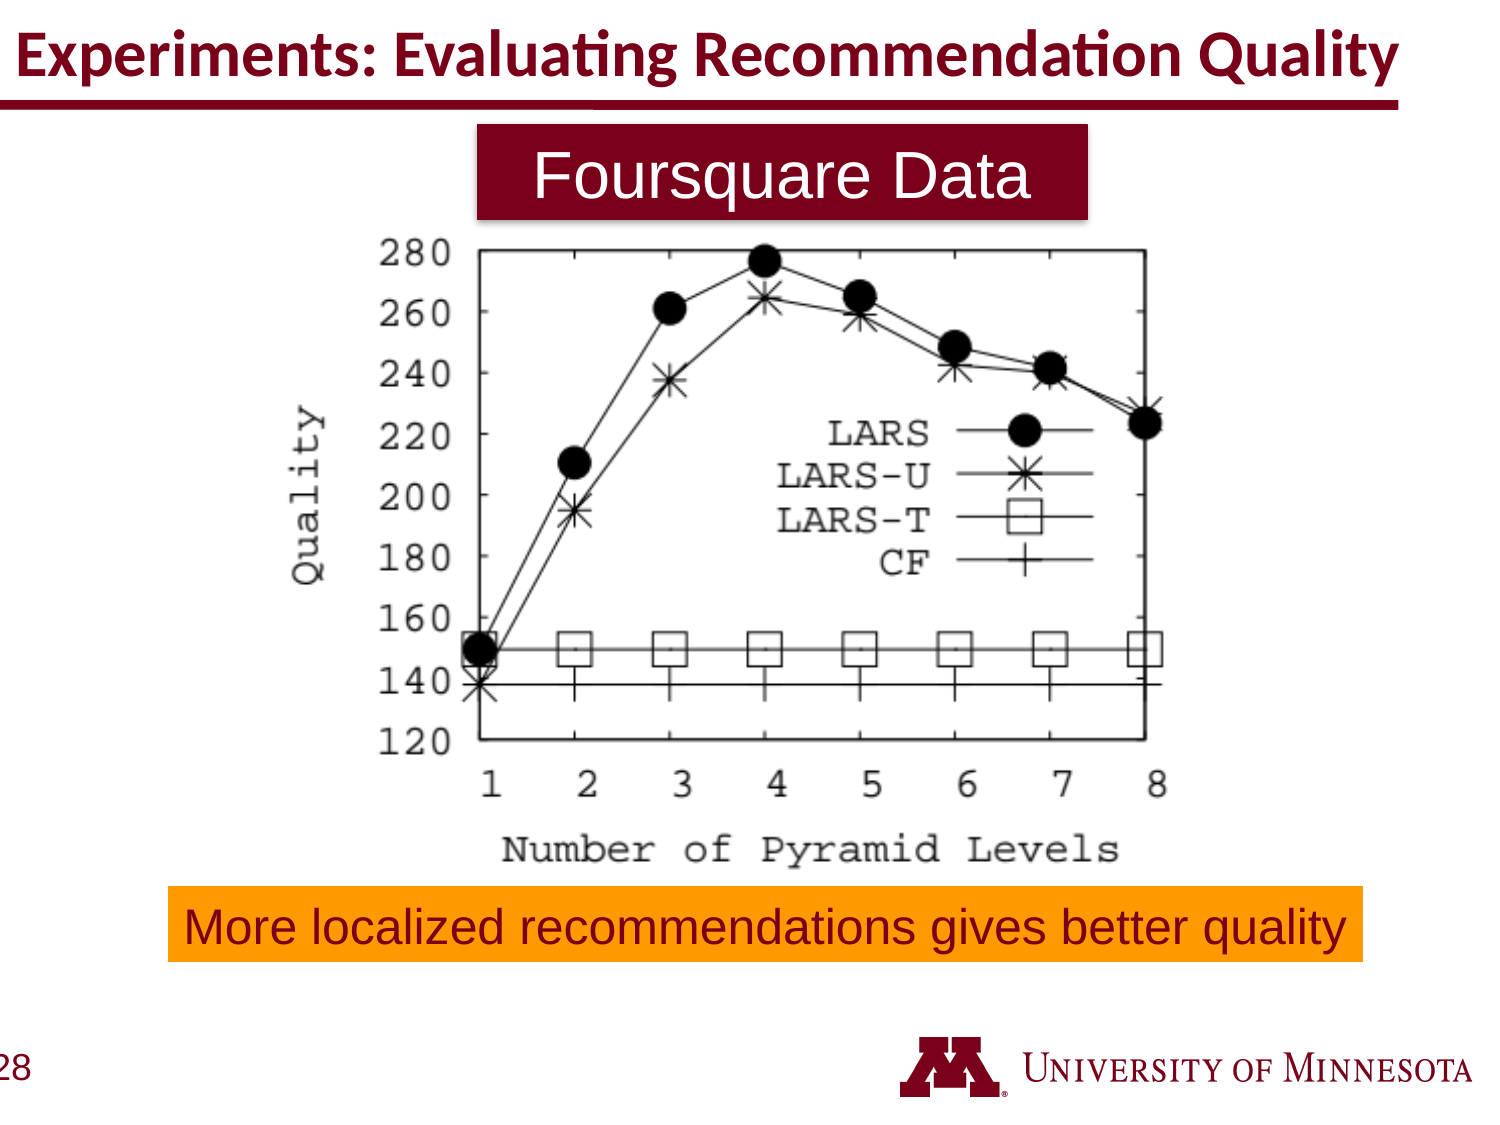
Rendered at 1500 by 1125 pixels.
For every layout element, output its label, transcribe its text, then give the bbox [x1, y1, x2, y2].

text_box More localized recommendations gives better quality [168, 886, 1363, 962]
text_box Foursquare Data [477, 124, 1088, 198]
picture [900, 1037, 1473, 1097]
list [174, 199, 1276, 874]
title Experiments: Evaluating Recommendation Quality [0, 0, 1426, 101]
